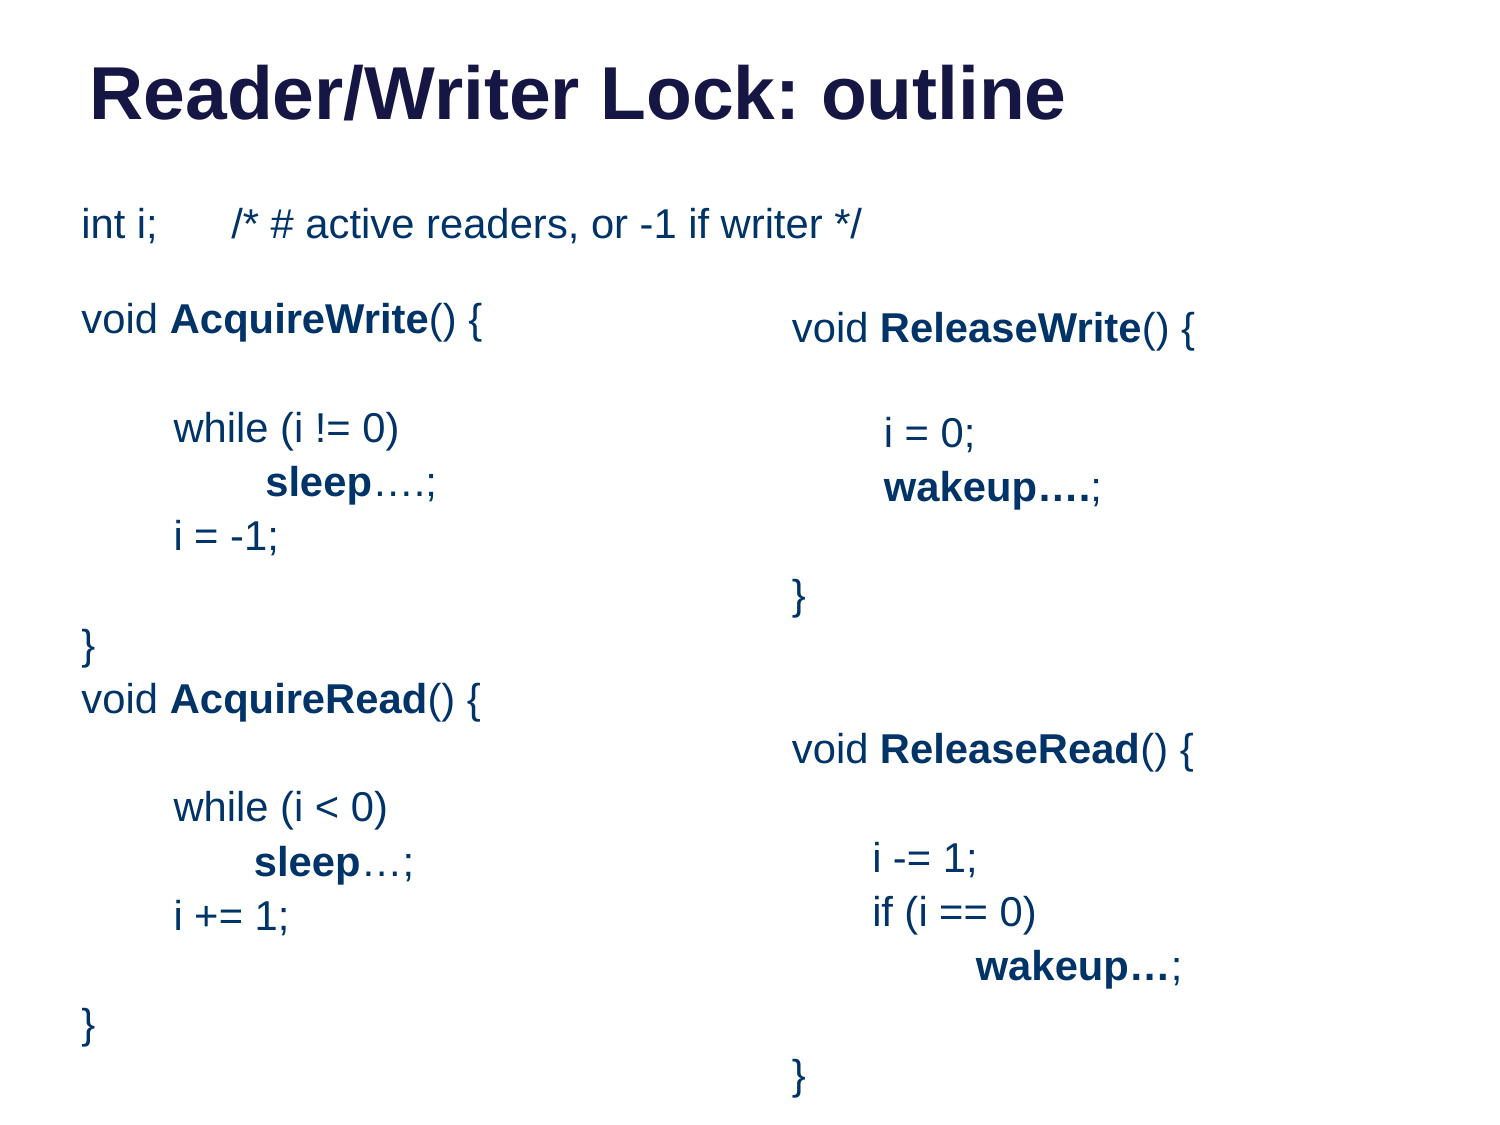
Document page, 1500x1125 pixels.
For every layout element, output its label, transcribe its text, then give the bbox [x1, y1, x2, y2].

title Reader/Writer Lock: outline [75, 0, 1425, 143]
text_box int i; /* # active readers, or -1 if writer */ void AcquireWrite() { while (i != 0) sleep….; i = -1; } void AcquireRead() { while (i < 0) sleep…; i += 1; } [66, 189, 878, 1055]
text_box void ReleaseWrite() { i = 0; wakeup….; } void ReleaseRead() { i -= 1; if (i == 0) wakeup…; } [777, 293, 1211, 1105]
